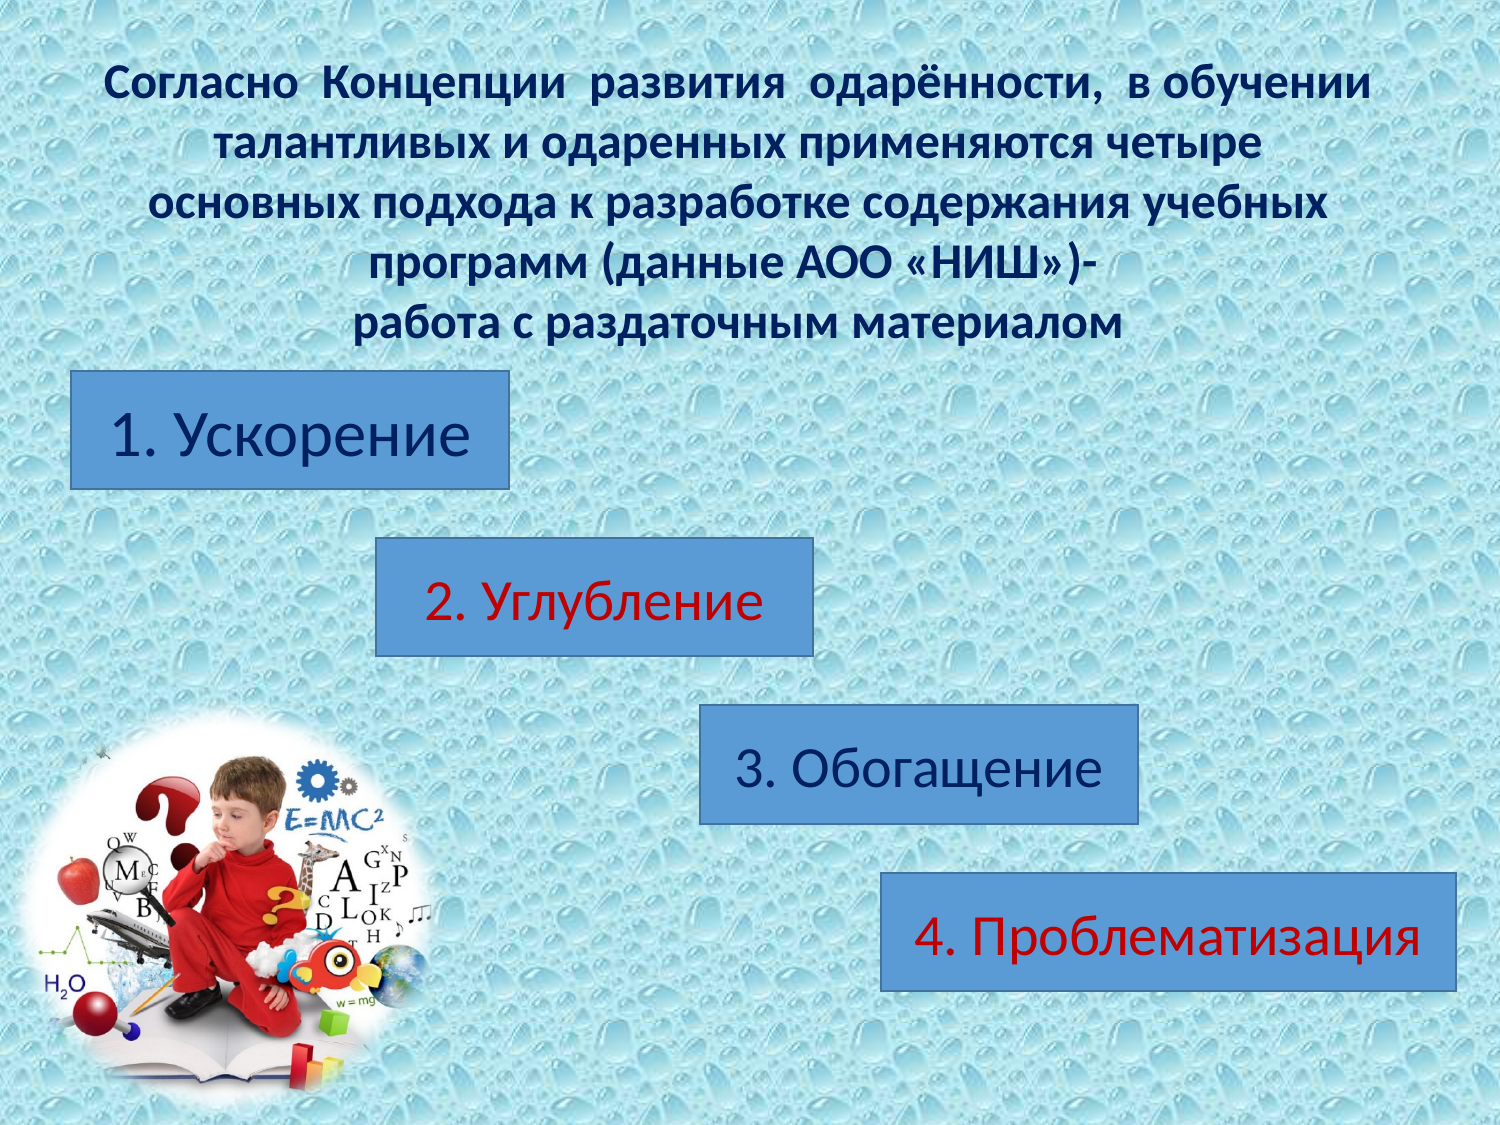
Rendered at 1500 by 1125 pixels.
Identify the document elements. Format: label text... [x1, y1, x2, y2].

text_box 2. Углубление [375, 537, 814, 657]
text_box 3. Обогащение [699, 704, 1139, 825]
text_box Согласно Концепции развития одарённости, в обучении талантливых и одаренных применяются четыре основных подхода к разработке содержания учебных программ (данные АОО «НИШ»)- работа с раздаточным материалом [88, 40, 1388, 356]
text_box 4. Проблематизация [880, 872, 1457, 992]
text_box 1. Ускорение [70, 370, 510, 490]
picture [0, 0, 1500, 1125]
